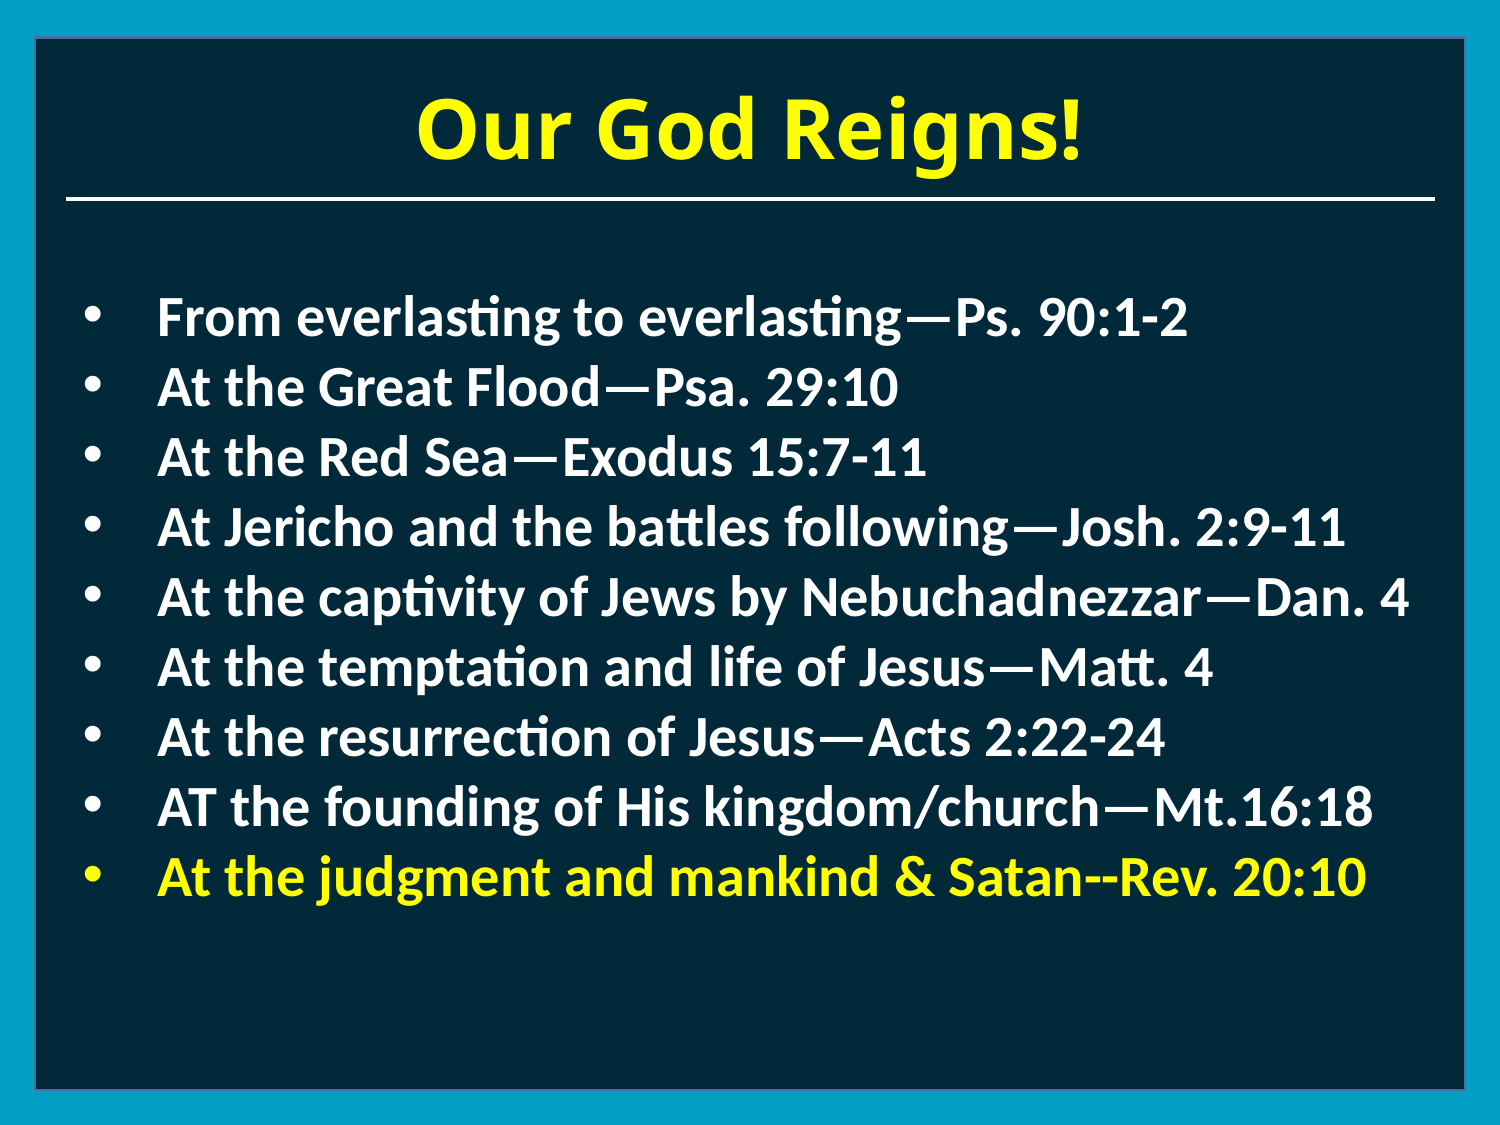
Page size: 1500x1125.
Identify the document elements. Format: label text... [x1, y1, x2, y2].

title Our God Reigns! [54, 66, 1445, 199]
text_box From everlasting to everlasting—Ps. 90:1-2 At the Great Flood—Psa. 29:10 At the Red Sea—Exodus 15:7-11 At Jericho and the battles following—Josh. 2:9-11 At the captivity of Jews by Nebuchadnezzar—Dan. 4 At the temptation and life of Jesus—Matt. 4 At the resurrection of Jesus—Acts 2:22-24 AT the founding of His kingdom/church—Mt.16:18 At the judgment and mankind & Satan--Rev. 20:10 [68, 271, 1434, 986]
